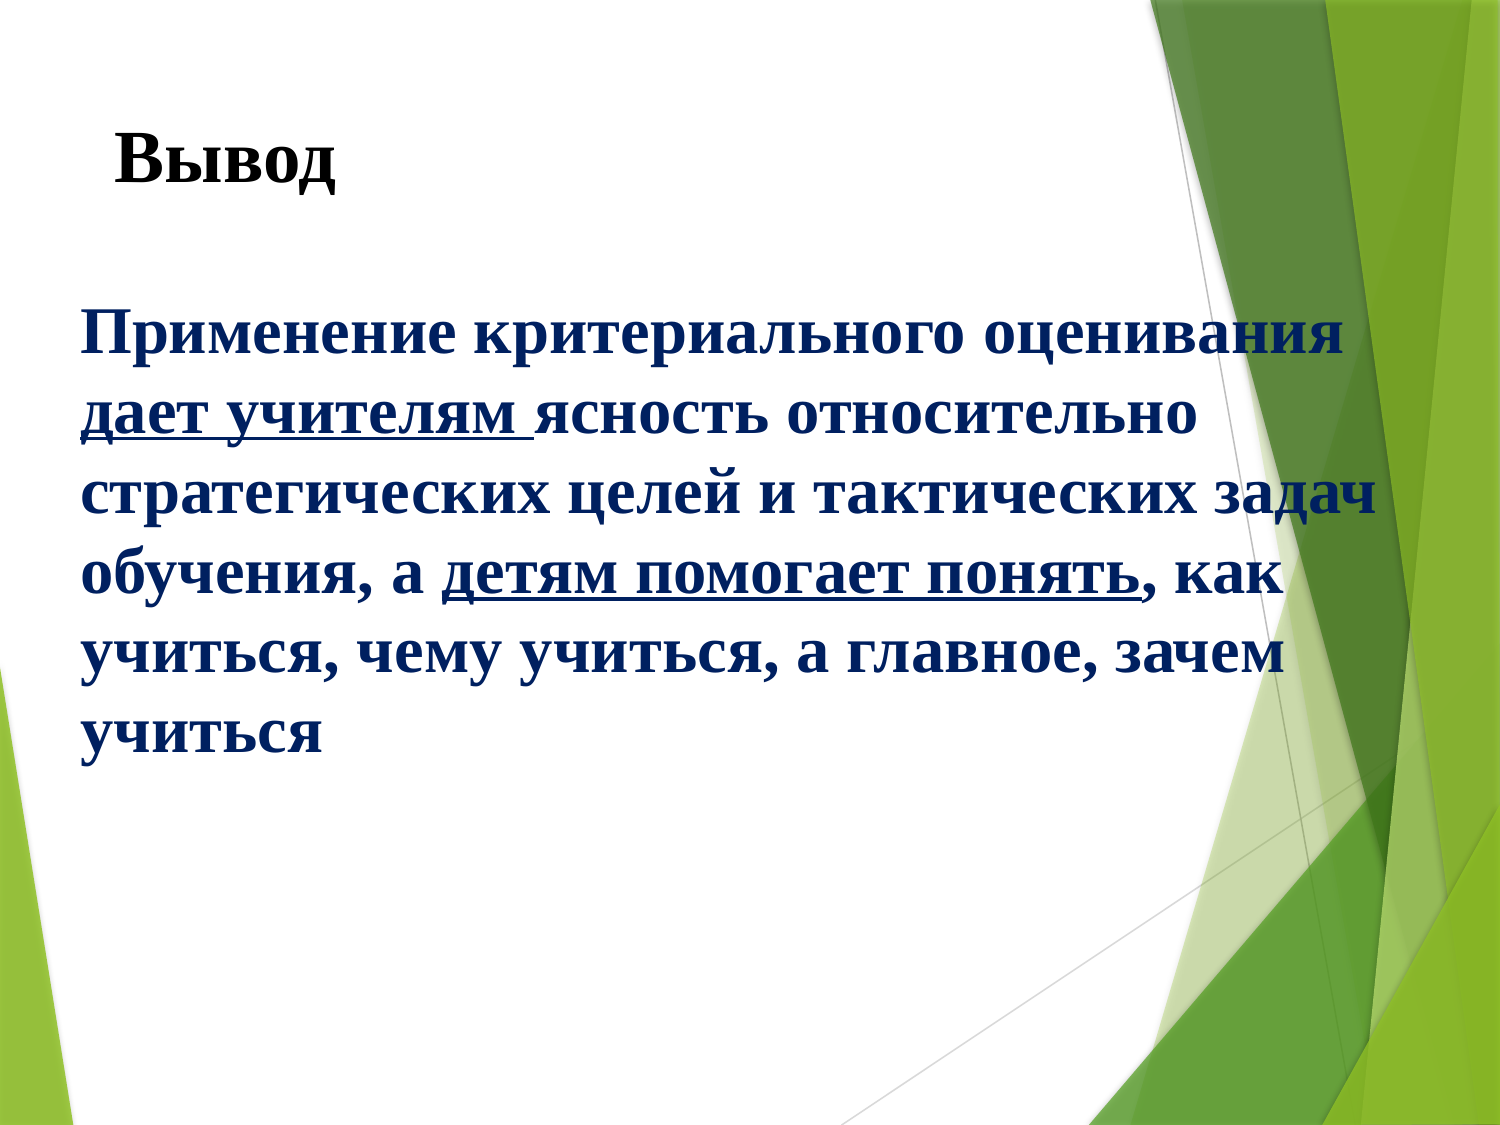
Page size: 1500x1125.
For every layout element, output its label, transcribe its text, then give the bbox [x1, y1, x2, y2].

list Применение критериального оценивания дает учителям ясность относительно стратегических целей и тактических задач обучения, а детям помогает понять, как учиться, чему учиться, а главное, зачем учиться [64, 278, 1471, 991]
title Вывод [99, 99, 1142, 278]
